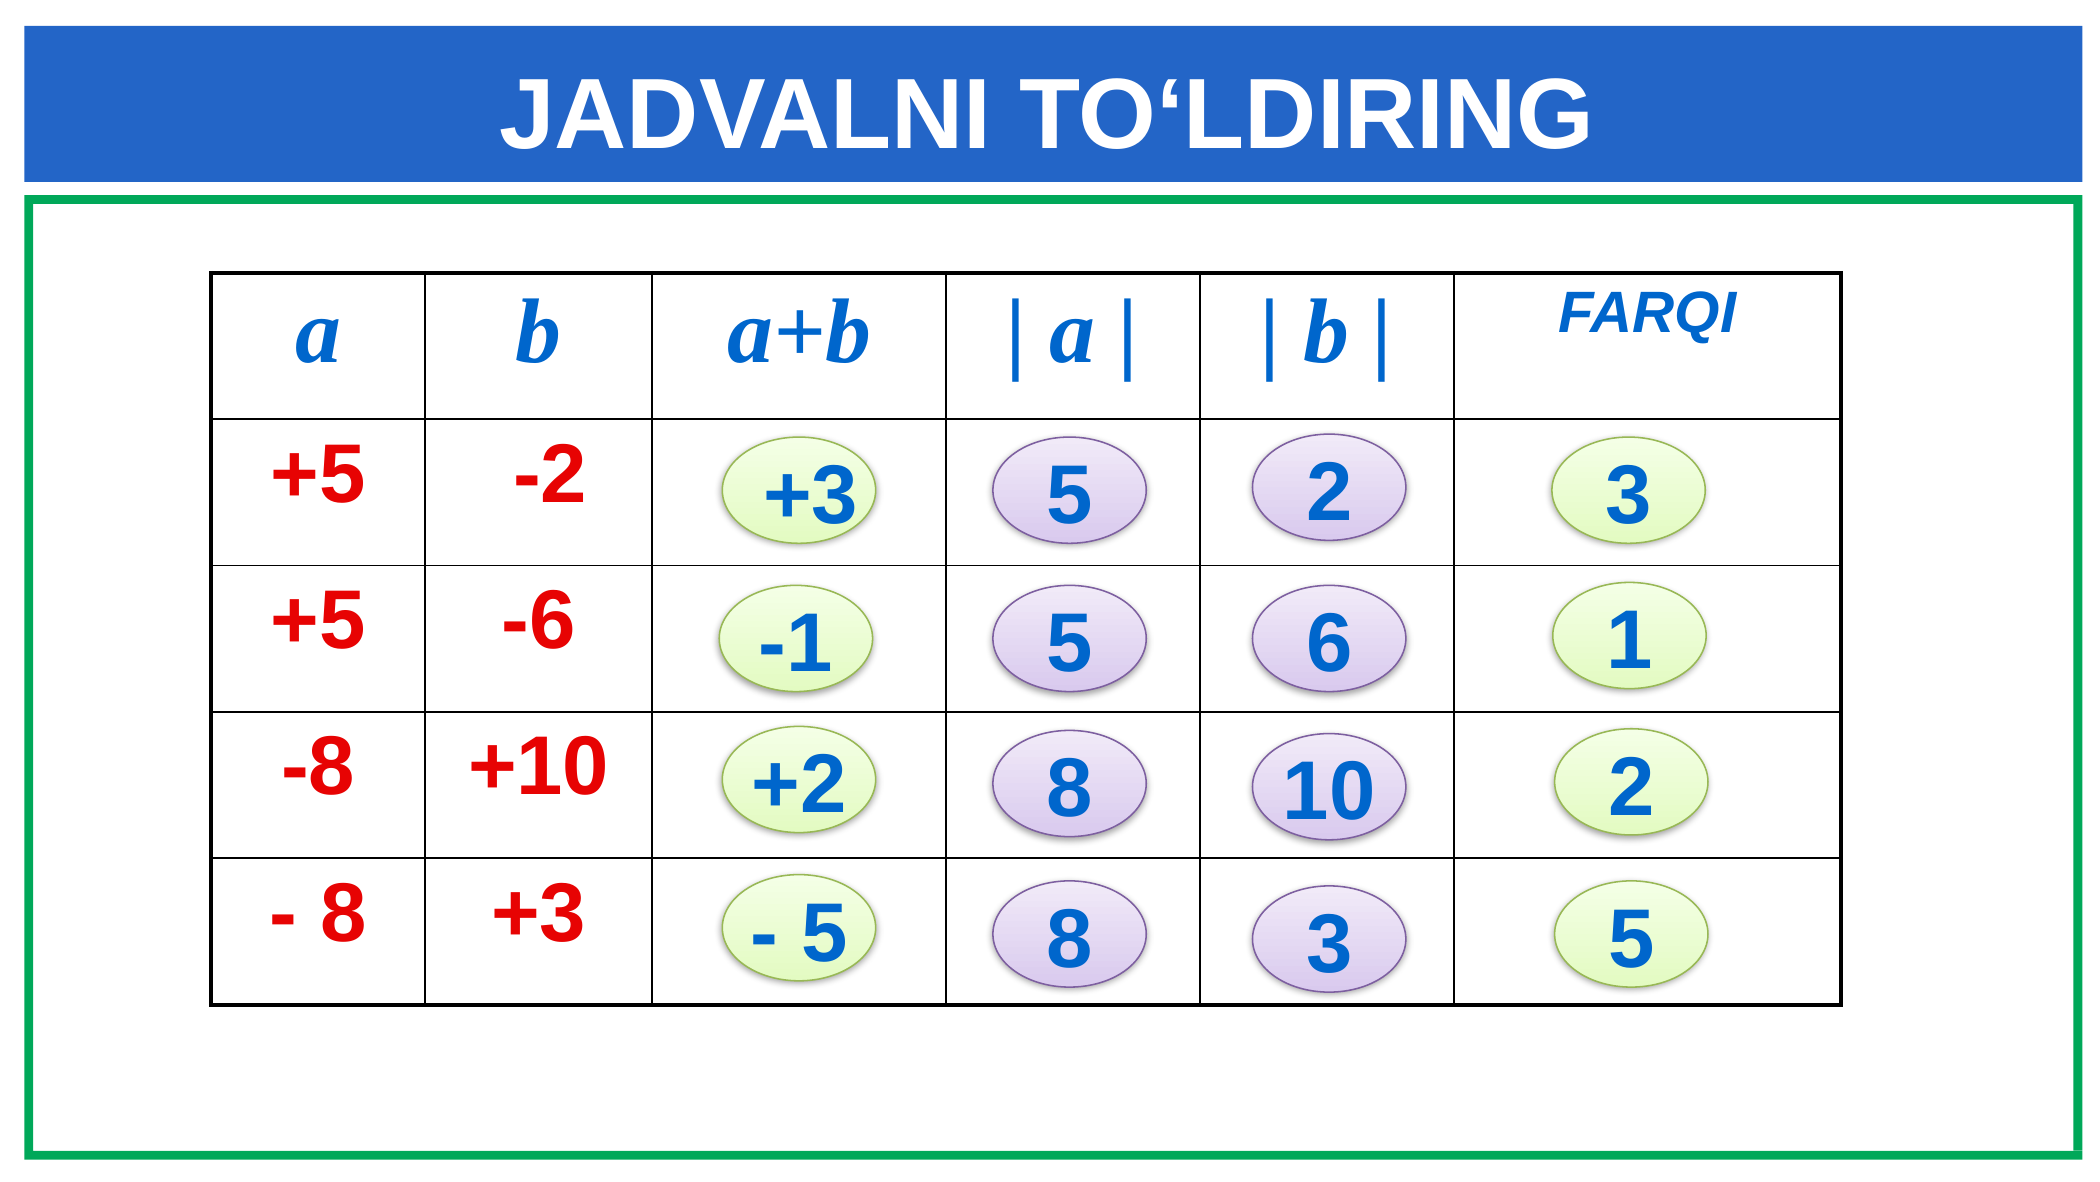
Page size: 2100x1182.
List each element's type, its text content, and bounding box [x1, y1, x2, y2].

table_header | a | [947, 275, 1199, 418]
table_cell [1201, 713, 1453, 857]
table_header | b | [1201, 275, 1453, 418]
text_box 6 [1251, 584, 1407, 693]
table_cell -6 [426, 566, 651, 711]
text_box -1 [718, 584, 874, 693]
table_cell [1455, 713, 1839, 857]
table_cell [947, 713, 1199, 857]
text_box +2 [721, 725, 877, 834]
table_cell [653, 859, 945, 1003]
text_box 5 [992, 584, 1148, 693]
table_cell [947, 420, 1199, 565]
table_cell +3 [426, 859, 651, 1003]
table_cell [1455, 566, 1839, 711]
table_cell [653, 713, 945, 857]
text_box 10 [1251, 732, 1407, 841]
text_box 2 [1251, 433, 1407, 542]
table_cell [653, 566, 945, 711]
table_cell [653, 420, 945, 565]
table_cell -2 [426, 420, 651, 565]
table_header a+b [653, 275, 945, 418]
table_cell [947, 566, 1199, 711]
table_header b [426, 275, 651, 418]
text_box 1 [1552, 581, 1707, 690]
text_box 8 [992, 729, 1148, 838]
table_cell [1201, 566, 1453, 711]
table_cell +5 [213, 420, 424, 565]
text_box 3 [1251, 885, 1407, 993]
text_box 2 [1553, 727, 1709, 836]
text_box 3 [1551, 436, 1707, 545]
table_cell -8 [213, 713, 424, 857]
text_box +3 [721, 436, 877, 545]
table_cell [1201, 420, 1453, 565]
table_cell [1455, 420, 1839, 565]
text_box - 5 [721, 873, 877, 982]
table_header FARQI [1455, 275, 1839, 418]
table_header a [213, 275, 424, 418]
table_cell [947, 859, 1199, 1003]
table_cell +10 [426, 713, 651, 857]
table_cell [1455, 859, 1839, 1003]
text_box 5 [992, 436, 1148, 545]
text_box JADVALNI TO‘LDIRING [37, 41, 2058, 176]
text_box 8 [992, 880, 1148, 988]
table_cell - 8 [213, 859, 424, 1003]
table_cell [1201, 859, 1453, 1003]
text_box 5 [1553, 880, 1709, 988]
table_cell +5 [213, 566, 424, 711]
